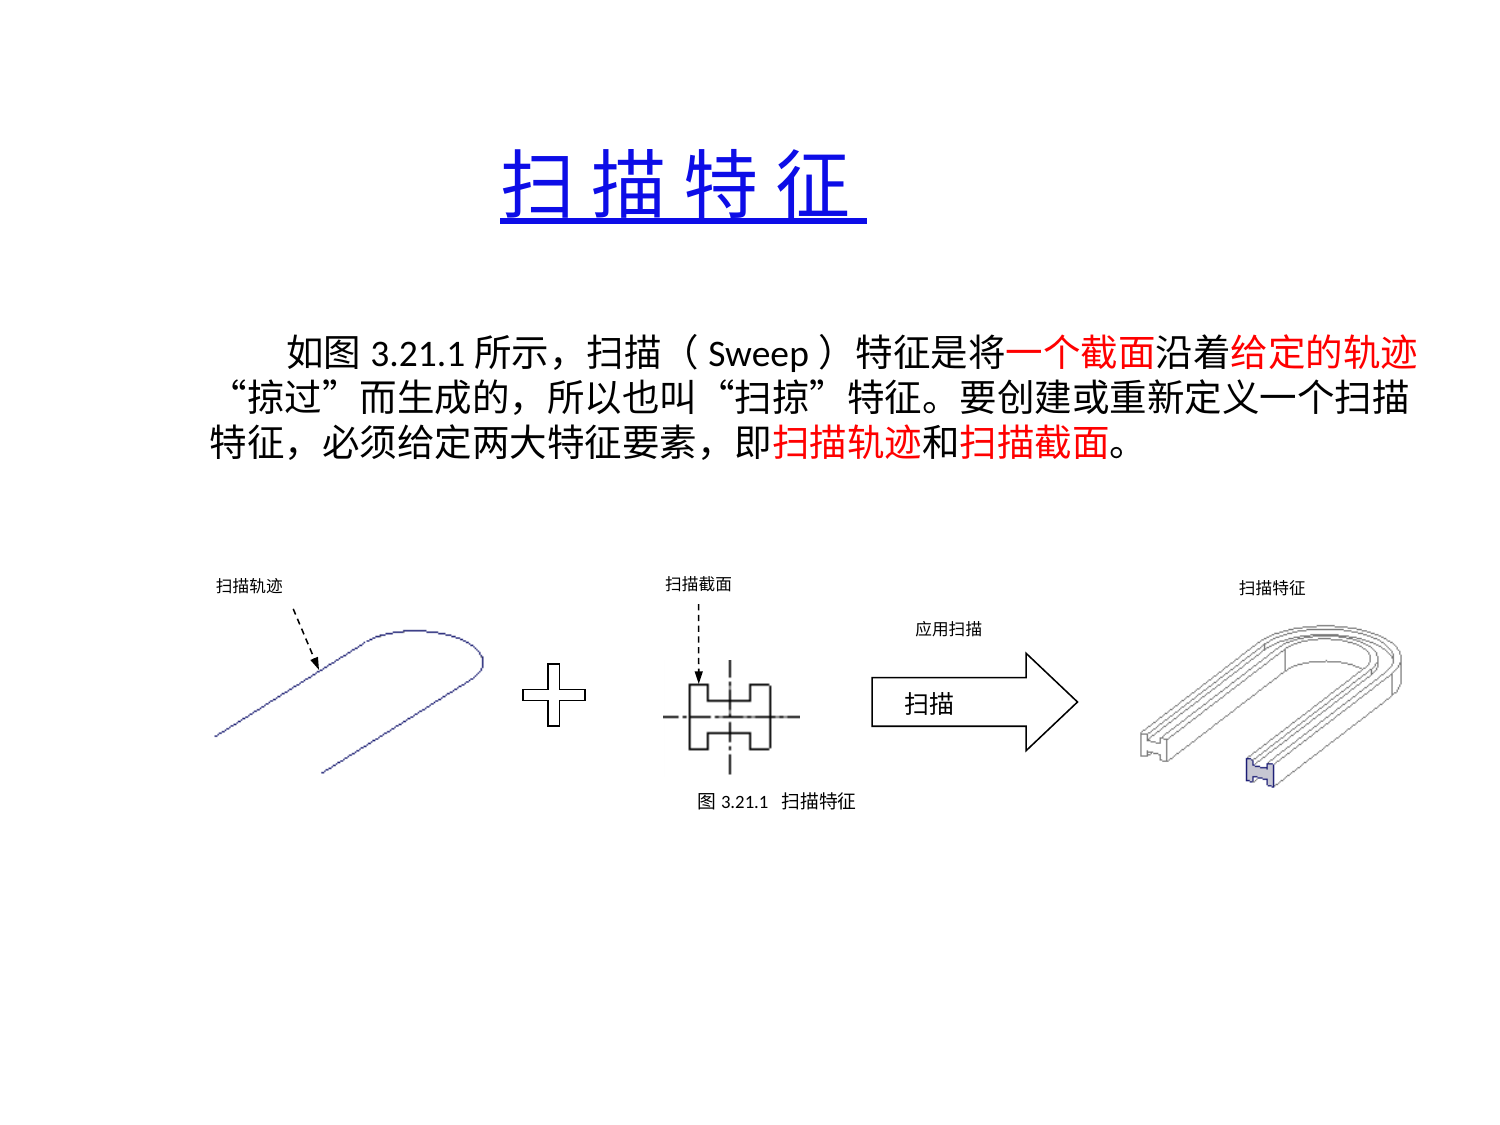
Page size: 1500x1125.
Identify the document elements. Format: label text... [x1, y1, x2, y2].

text_box 扫 描 特 征 [485, 130, 883, 235]
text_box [206, 573, 1407, 824]
text_box 如图3.21.1所示，扫描（Sweep）特征是将一个截面沿着给定的轨迹“掠过”而生成的，所以也叫“扫掠”特征。要创建或重新定义一个扫描特征，必须给定两大特征要素，即扫描轨迹和扫描截面。 [194, 322, 1435, 472]
